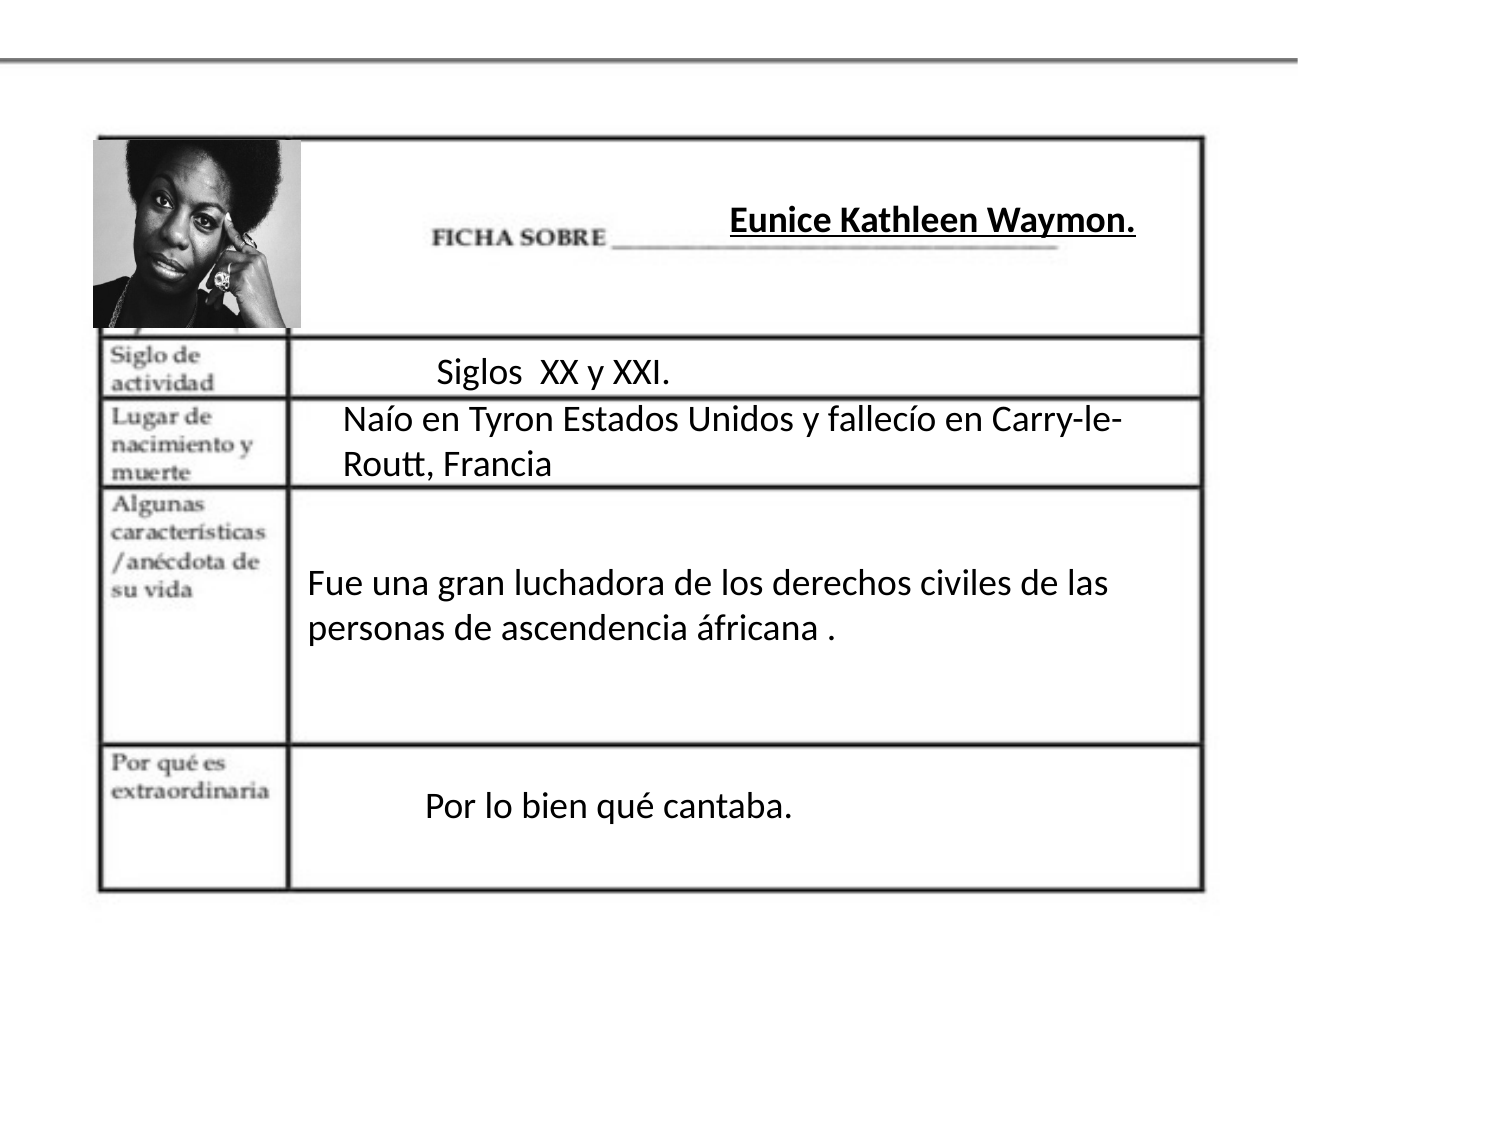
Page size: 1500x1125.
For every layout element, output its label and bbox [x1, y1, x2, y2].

picture [0, 58, 1298, 926]
